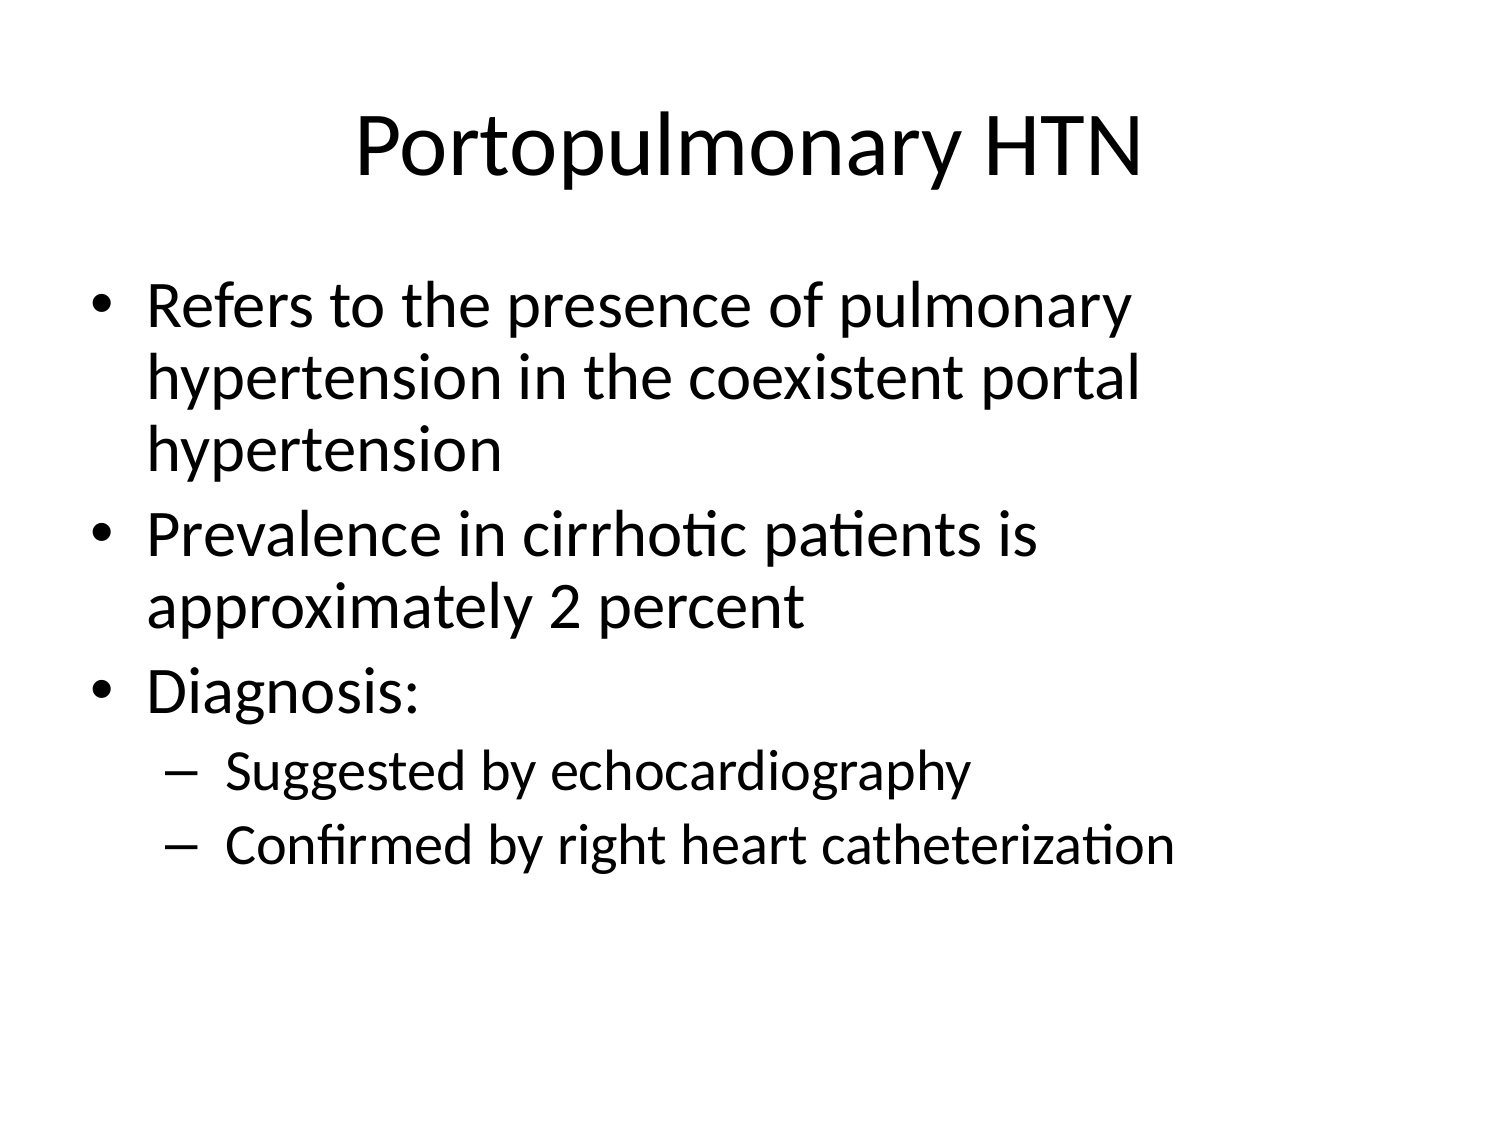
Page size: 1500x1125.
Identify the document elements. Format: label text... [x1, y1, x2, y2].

title Portopulmonary HTN [75, 45, 1425, 233]
list Refers to the presence of pulmonary hypertension in the coexistent portal hypertension Prevalence in cirrhotic patients is approximately 2 percent Diagnosis: Suggested by echocardiography Confirmed by right heart catheterization [75, 262, 1425, 1005]
